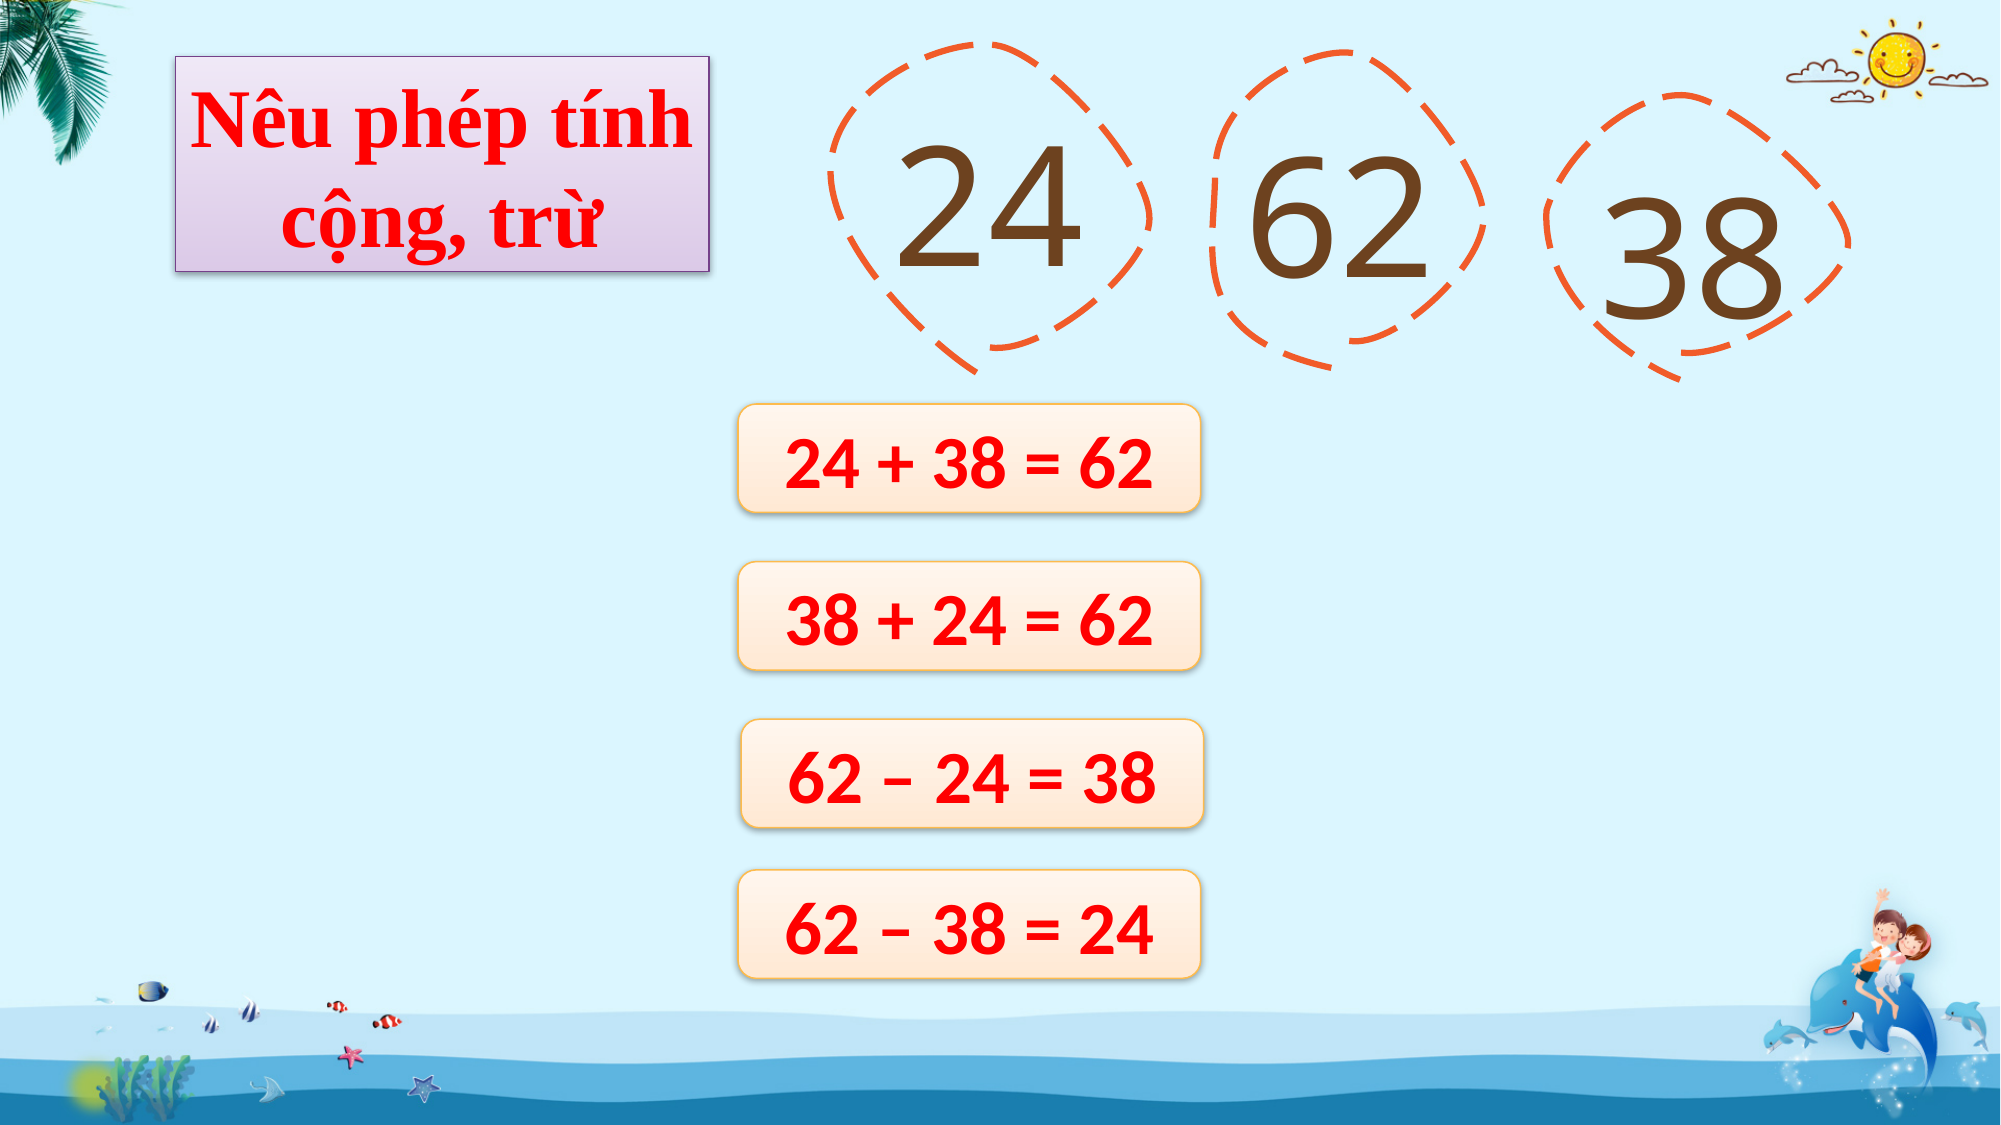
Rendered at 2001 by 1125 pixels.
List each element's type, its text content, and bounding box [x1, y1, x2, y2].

text_box 62 – 24 = 38 [740, 718, 1205, 829]
text_box 24 + 38 = 62 [737, 403, 1202, 514]
text_box Nêu phép tính cộng, trừ [175, 56, 710, 272]
text_box 62 – 38 = 24 [737, 869, 1202, 980]
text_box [1211, 52, 1484, 372]
text_box 38 + 24 = 62 [737, 560, 1202, 671]
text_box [1546, 94, 1849, 380]
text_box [830, 44, 1150, 380]
picture [0, 0, 2001, 1125]
